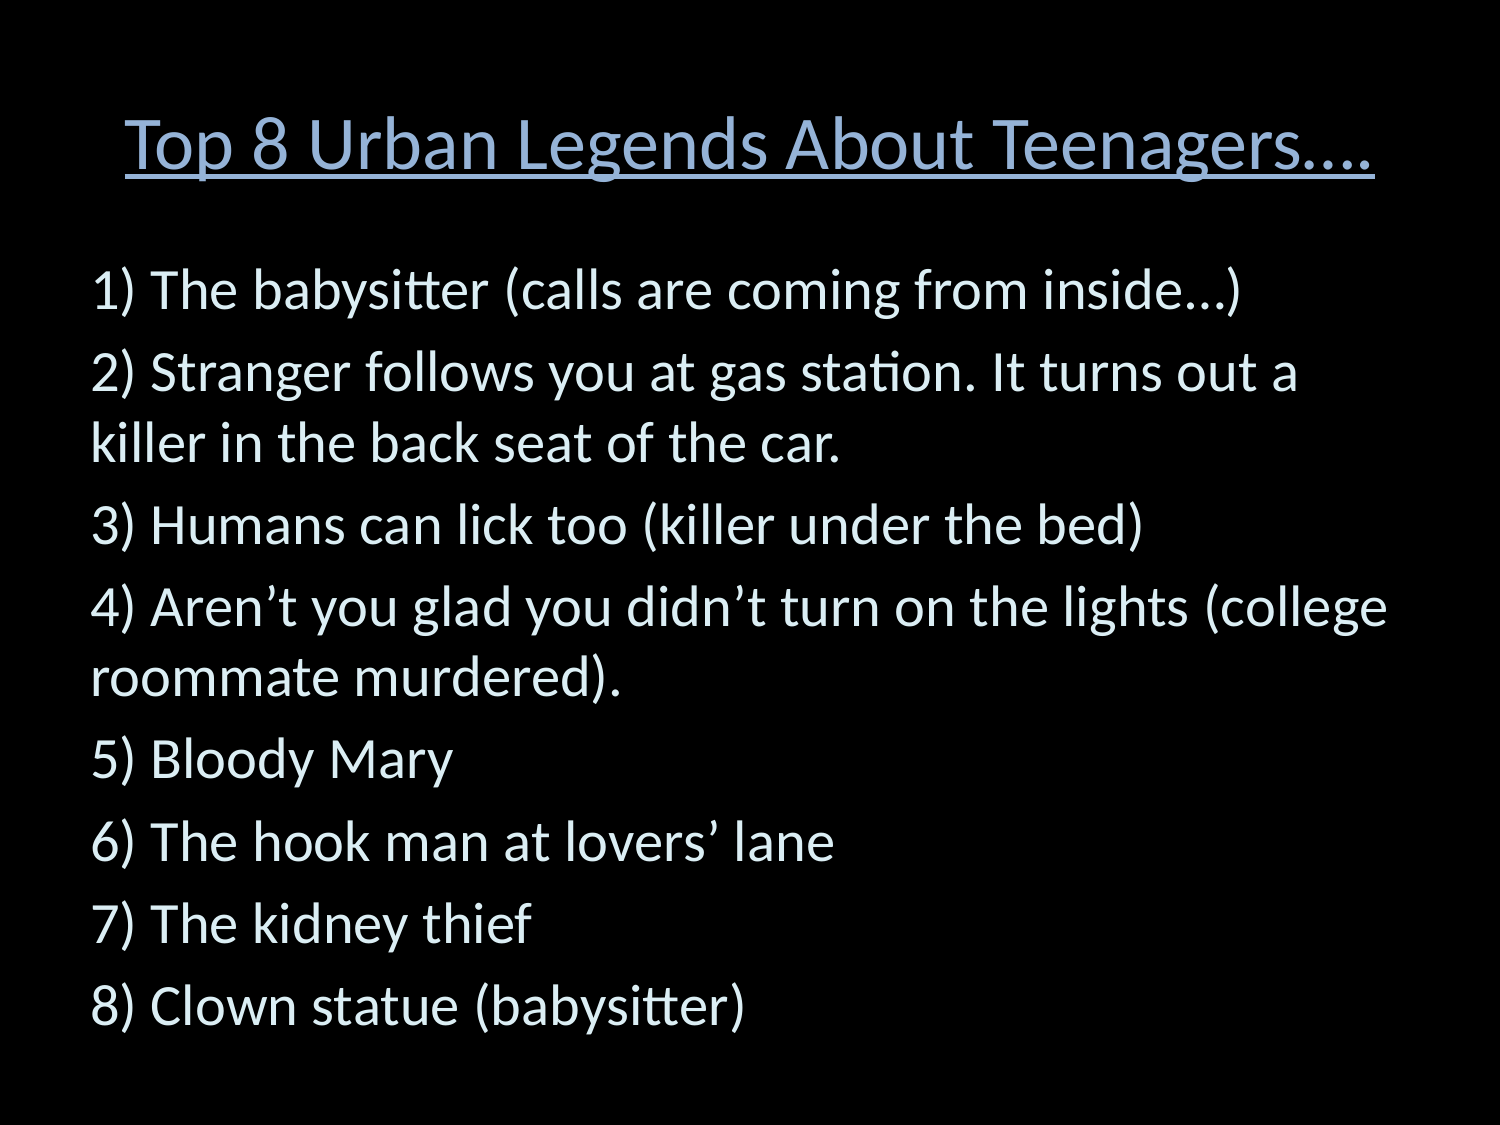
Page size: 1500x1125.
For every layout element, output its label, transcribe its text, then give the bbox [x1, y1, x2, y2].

title Top 8 Urban Legends About Teenagers…. [75, 45, 1425, 233]
list 1) The babysitter (calls are coming from inside…) 2) Stranger follows you at gas station. It turns out a killer in the back seat of the car. 3) Humans can lick too (killer under the bed) 4) Aren’t you glad you didn’t turn on the lights (college roommate murdered). 5) Bloody Mary 6) The hook man at lovers’ lane 7) The kidney thief 8) Clown statue (babysitter) [75, 243, 1425, 1047]
